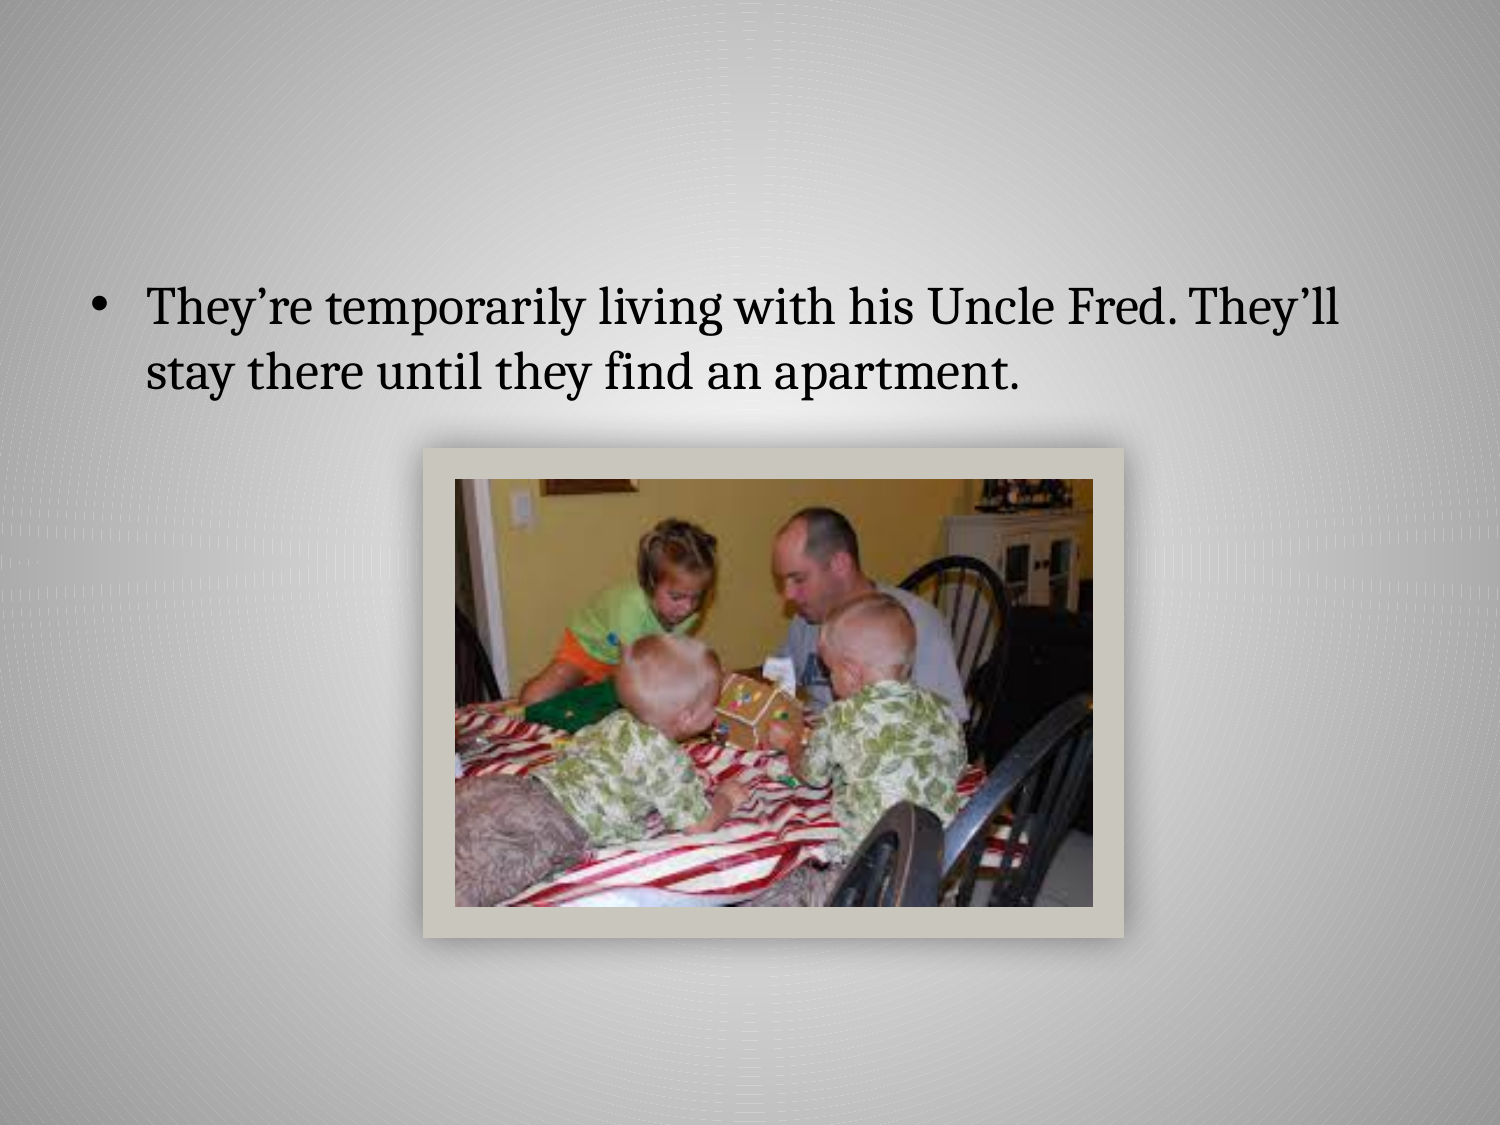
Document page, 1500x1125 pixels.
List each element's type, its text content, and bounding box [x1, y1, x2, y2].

picture [454, 479, 1094, 907]
list They’re temporarily living with his Uncle Fred. They’ll stay there until they find an apartment. [75, 262, 1425, 1005]
